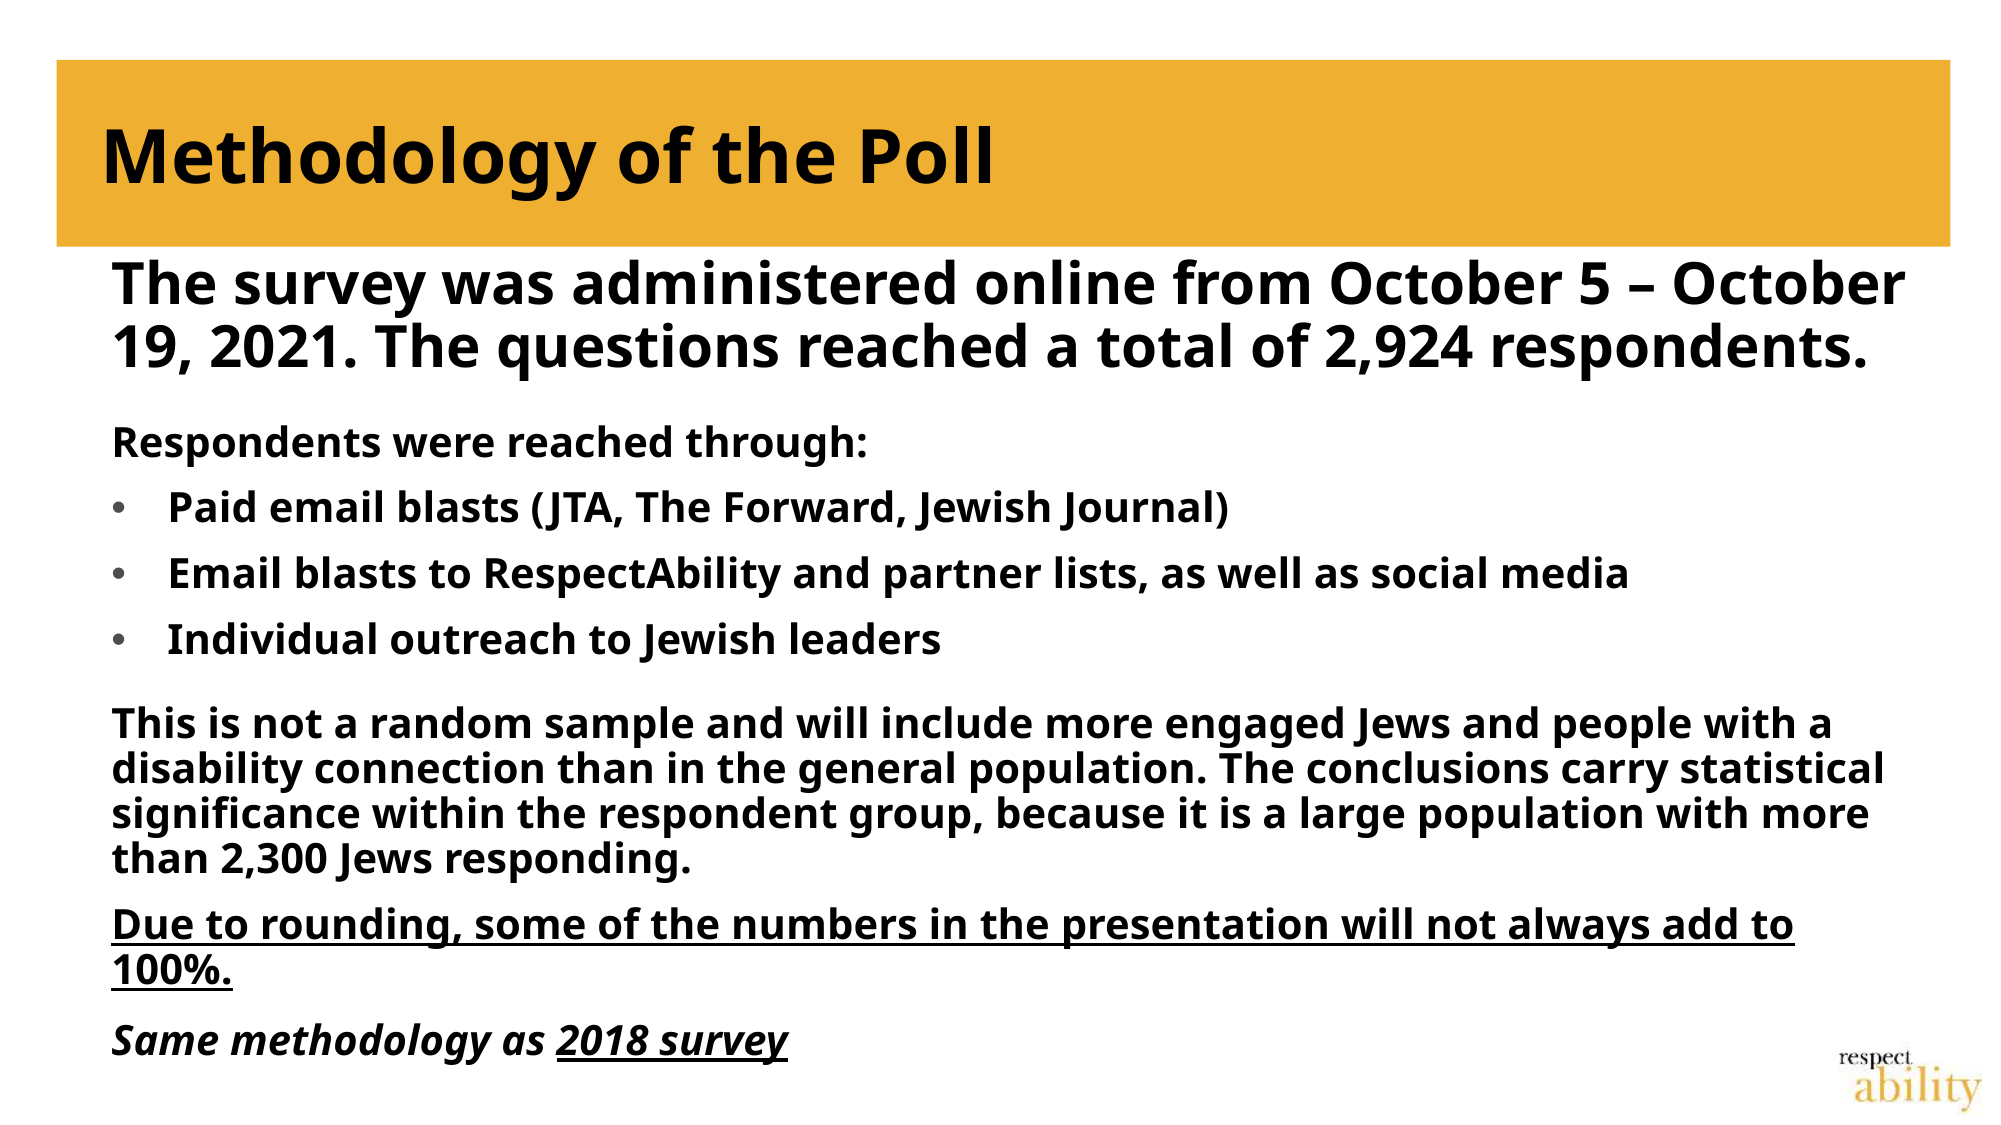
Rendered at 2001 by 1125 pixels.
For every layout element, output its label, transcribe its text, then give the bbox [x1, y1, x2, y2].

title Methodology of the Poll [85, 60, 1811, 246]
list The survey was administered online from October 5 – October 19, 2021. The questions reached a total of 2,924 respondents. Respondents were reached through: Paid email blasts (JTA, The Forward, Jewish Journal) Email blasts to RespectAbility and partner lists, as well as social media Individual outreach to Jewish leaders This is not a random sample and will include more engaged Jews and people with a disability connection than in the general population. The conclusions carry statistical significance within the respondent group, because it is a large population with more than 2,300 Jews responding. Due to rounding, some of the numbers in the presentation will not always add to 100%. Same methodology as 2018 survey [77, 246, 1923, 1028]
picture [1839, 1042, 1982, 1120]
